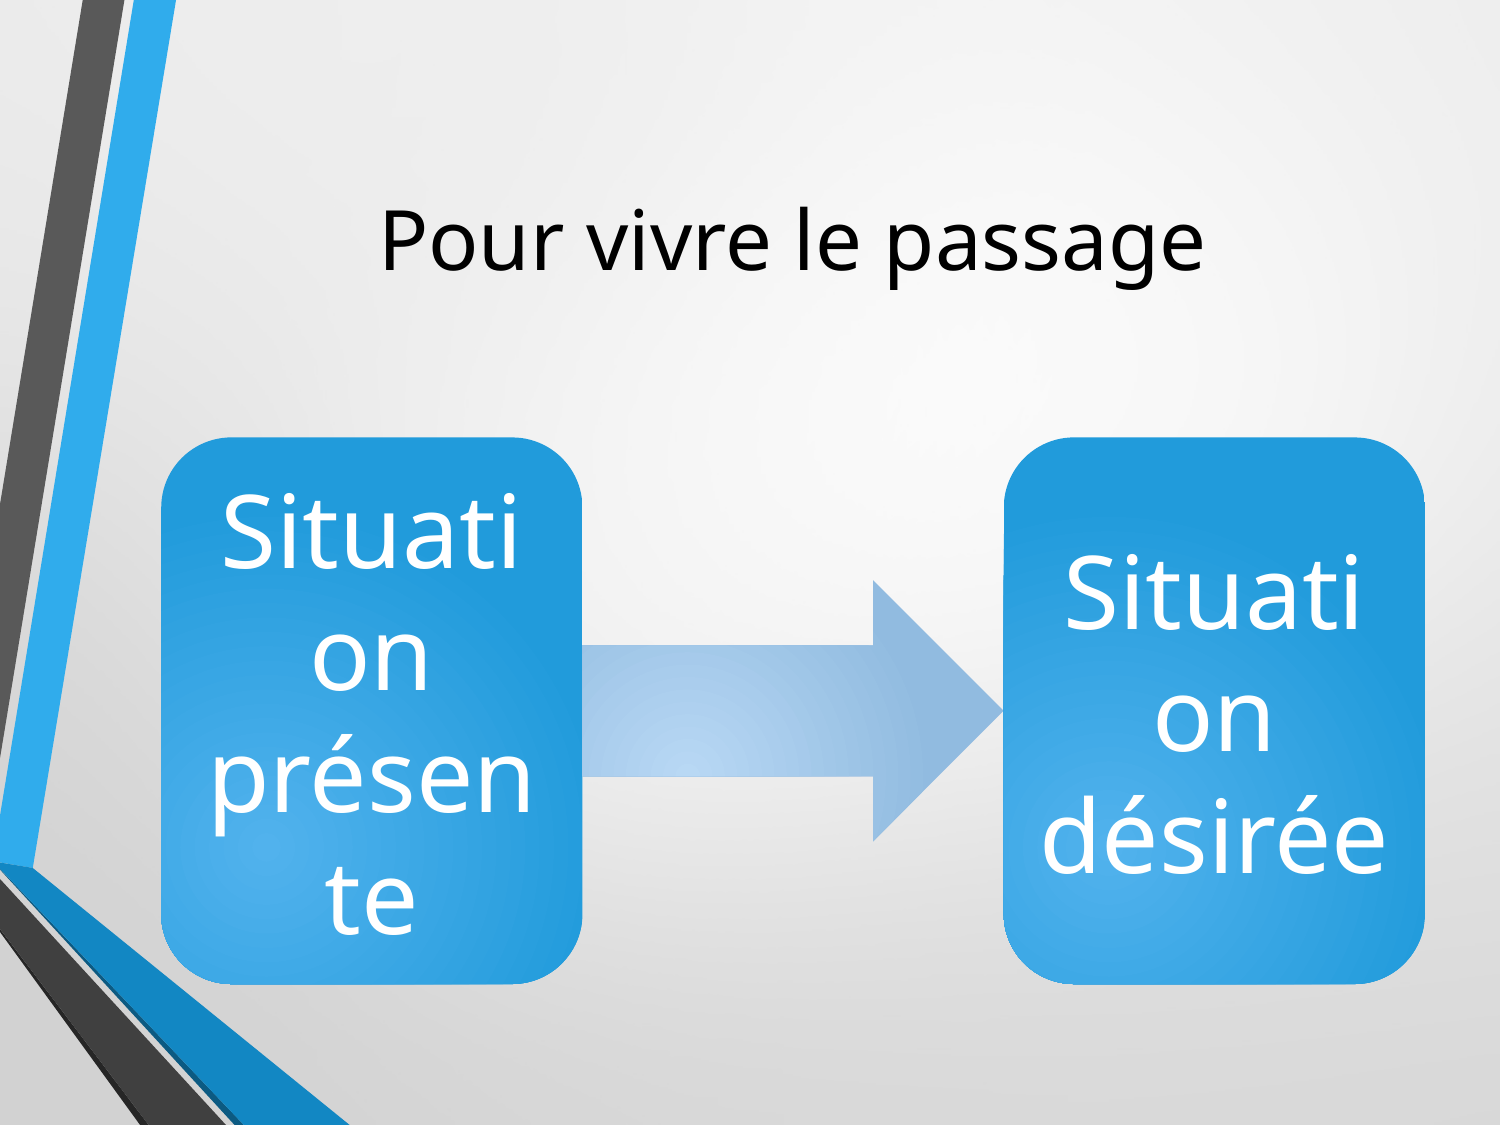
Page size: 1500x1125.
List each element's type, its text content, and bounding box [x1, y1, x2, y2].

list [160, 437, 1426, 985]
title Pour vivre le passage [161, 75, 1425, 400]
